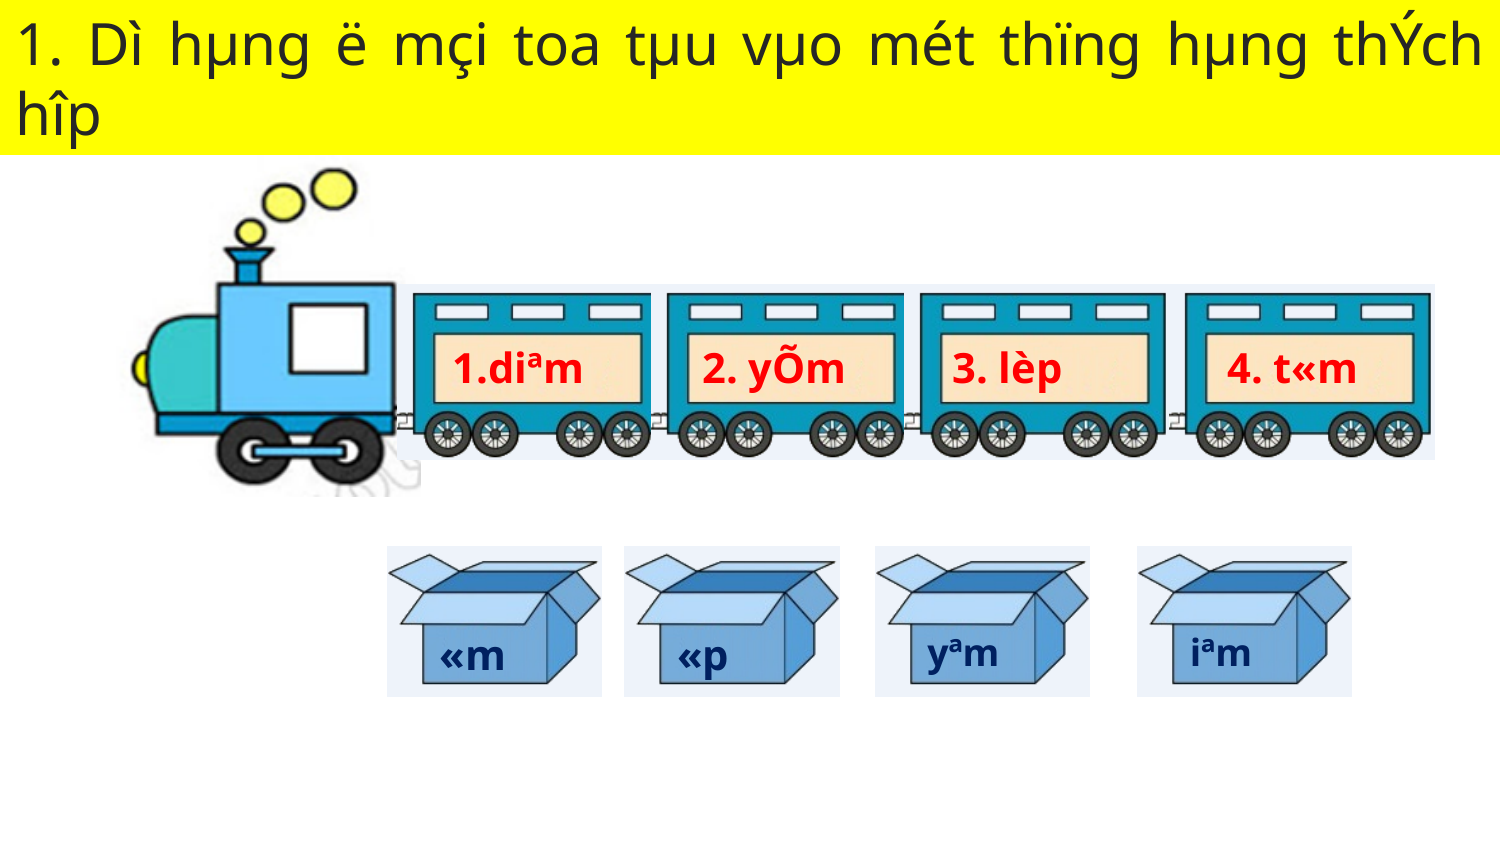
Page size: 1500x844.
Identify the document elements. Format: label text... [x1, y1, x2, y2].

text_box 1. Dì hµng ë mçi toa tµu vµo mét thïng hµng thÝch hîp [0, 0, 1500, 155]
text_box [112, 146, 1435, 498]
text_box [387, 546, 1353, 697]
